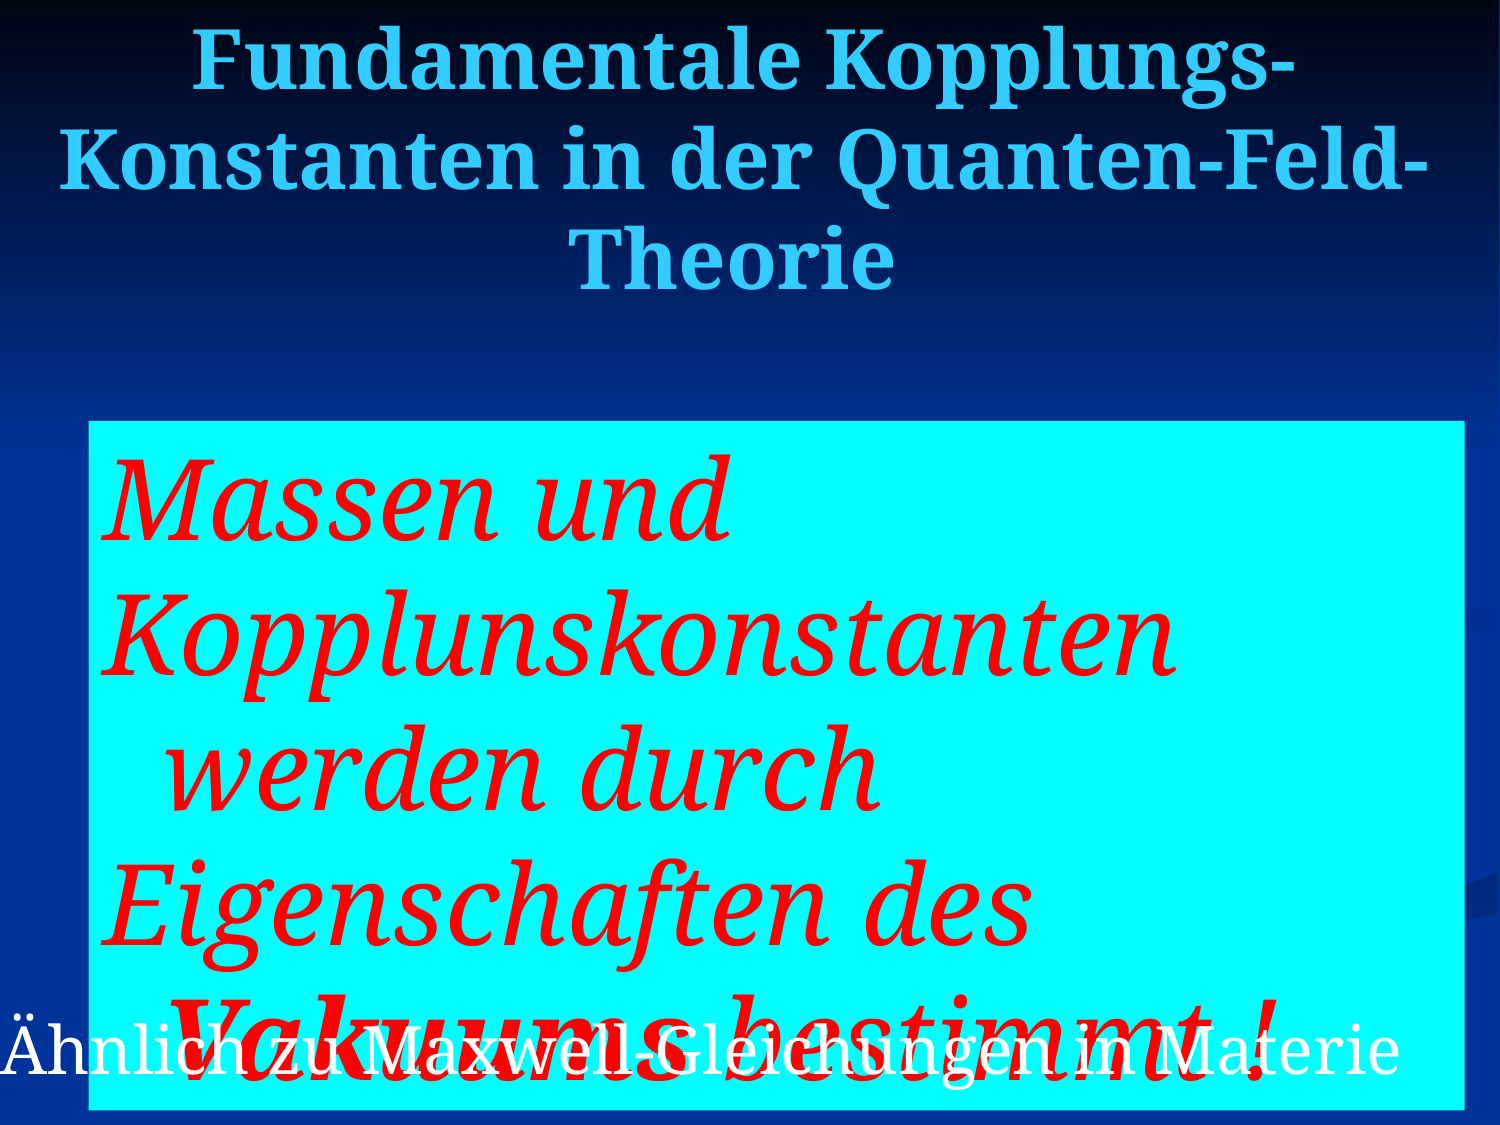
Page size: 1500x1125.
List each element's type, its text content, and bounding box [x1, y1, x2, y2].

text_box Massen und Kopplunskonstanten werden durch Eigenschaften des Vakuums bestimmt ! [88, 420, 1465, 1111]
title Fundamentale Kopplungs-Konstanten in der Quanten-Feld-Theorie [41, 44, 1448, 268]
text_box Ähnlich zu Maxwell-Gleichungen in Materie [0, 1000, 1418, 1096]
